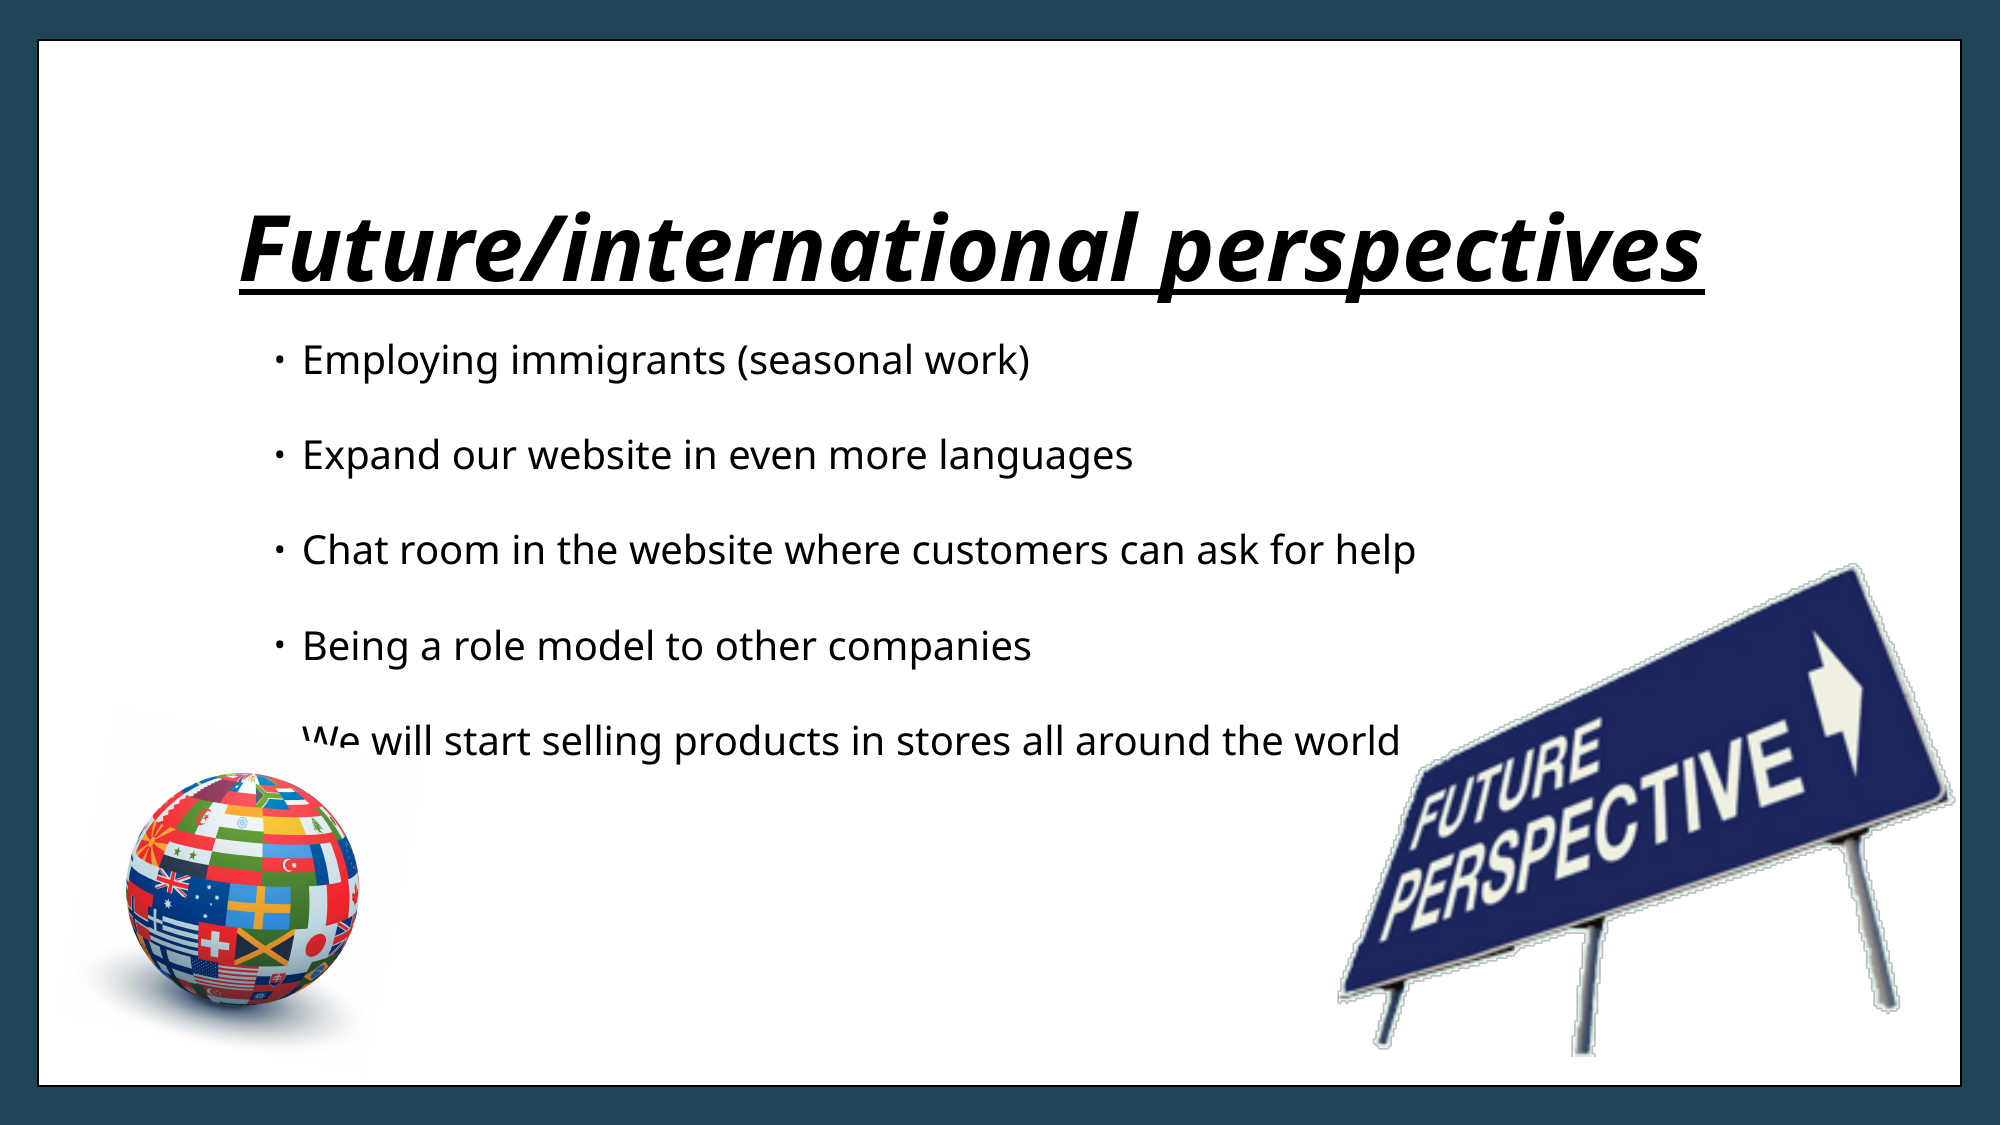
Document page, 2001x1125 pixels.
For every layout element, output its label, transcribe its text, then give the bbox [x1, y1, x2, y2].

title Future/international perspectives [223, 106, 1844, 329]
picture [53, 704, 427, 1078]
picture [1334, 562, 1963, 1057]
list Employing immigrants (seasonal work) Expand our website in even more languages Chat room in the website where customers can ask for help Being a role model to other companies We will start selling products in stores all around the world e s [251, 303, 1872, 966]
